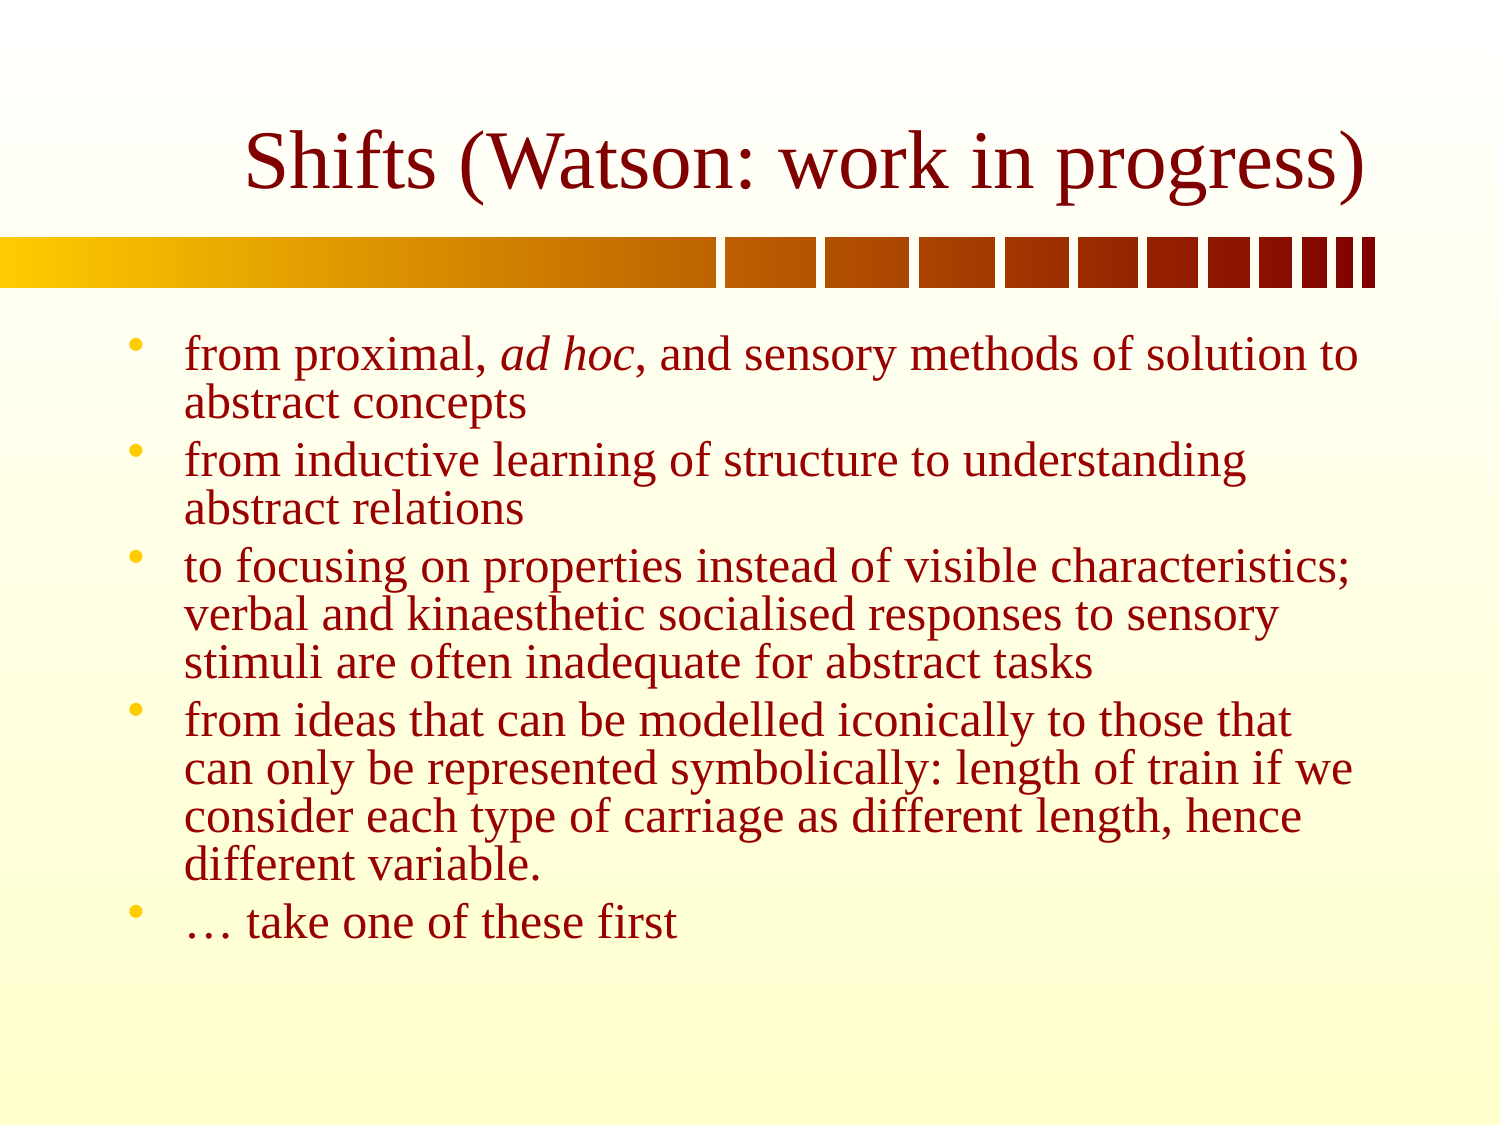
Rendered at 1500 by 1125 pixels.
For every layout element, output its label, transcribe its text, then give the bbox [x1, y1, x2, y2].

title Shifts (Watson: work in progress) [110, 27, 1383, 213]
list from proximal, ad hoc, and sensory methods of solution to abstract concepts from inductive learning of structure to understanding abstract relations to focusing on properties instead of visible characteristics; verbal and kinaesthetic socialised responses to sensory stimuli are often inadequate for abstract tasks from ideas that can be modelled iconically to those that can only be represented symbolically: length of train if we consider each type of carriage as different length, hence different variable. … take one of these first [112, 324, 1388, 1001]
